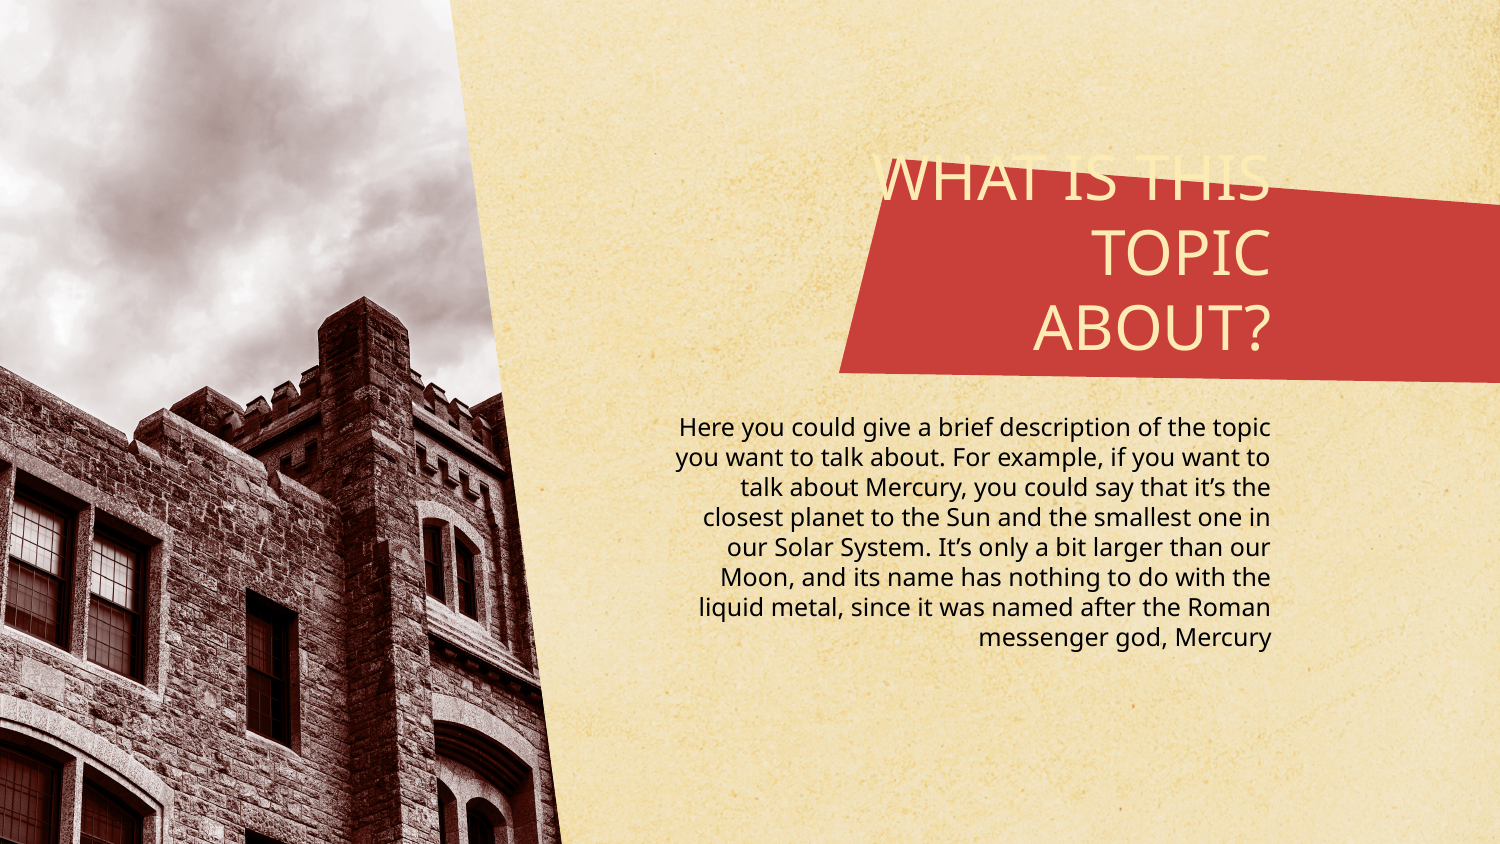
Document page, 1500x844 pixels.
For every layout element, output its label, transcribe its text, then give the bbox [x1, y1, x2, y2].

text_box [838, 328, 850, 374]
text_box [861, 158, 1500, 383]
subtitle Here you could give a brief description of the topic you want to talk about. For example, if you want to talk about Mercury, you could say that it’s the closest planet to the Sun and the smallest one in our Solar System. It’s only a bit larger than our Moon, and its name has nothing to do with the liquid metal, since it was named after the Roman messenger god, Mercury [708, 396, 1287, 492]
title WHAT IS THIS TOPIC ABOUT? [850, 282, 1287, 378]
picture [0, 0, 1500, 844]
